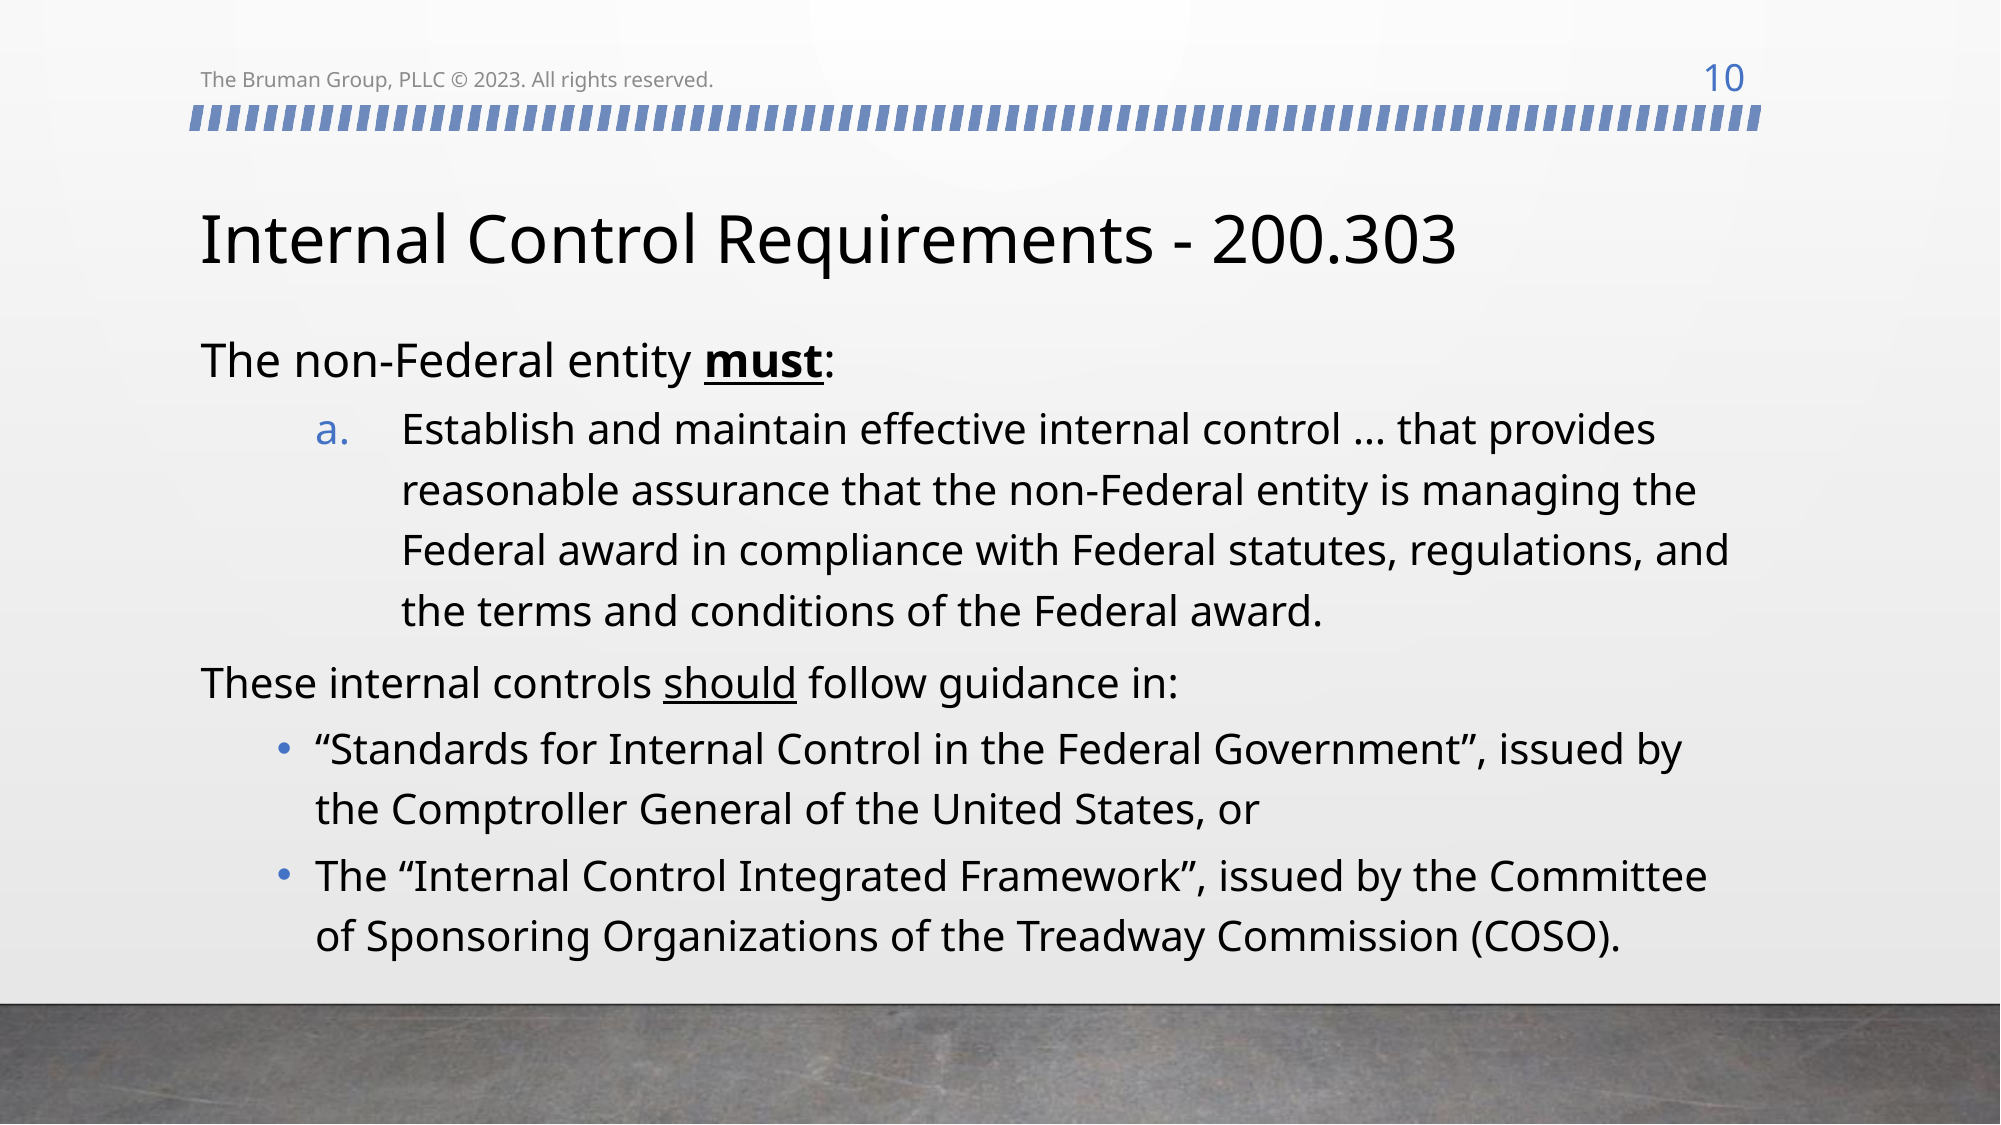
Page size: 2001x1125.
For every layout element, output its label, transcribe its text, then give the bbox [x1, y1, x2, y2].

slide_number 10 [1626, 54, 1761, 106]
picture [0, 1004, 2000, 1124]
footer The Bruman Group, PLLC © 2023. All rights reserved. [185, 54, 1160, 105]
list The non-Federal entity must: Establish and maintain effective internal control … that provides reasonable assurance that the non-Federal entity is managing the Federal award in compliance with Federal statutes, regulations, and the terms and conditions of the Federal award. These internal controls should follow guidance in: “Standards for Internal Control in the Federal Government”, issued by the Comptroller General of the United States, or The “Internal Control Integrated Framework”, issued by the Committee of Sponsoring Organizations of the Treadway Commission (COSO). [185, 312, 1761, 988]
title Internal Control Requirements - 200.303 [185, 156, 1761, 312]
